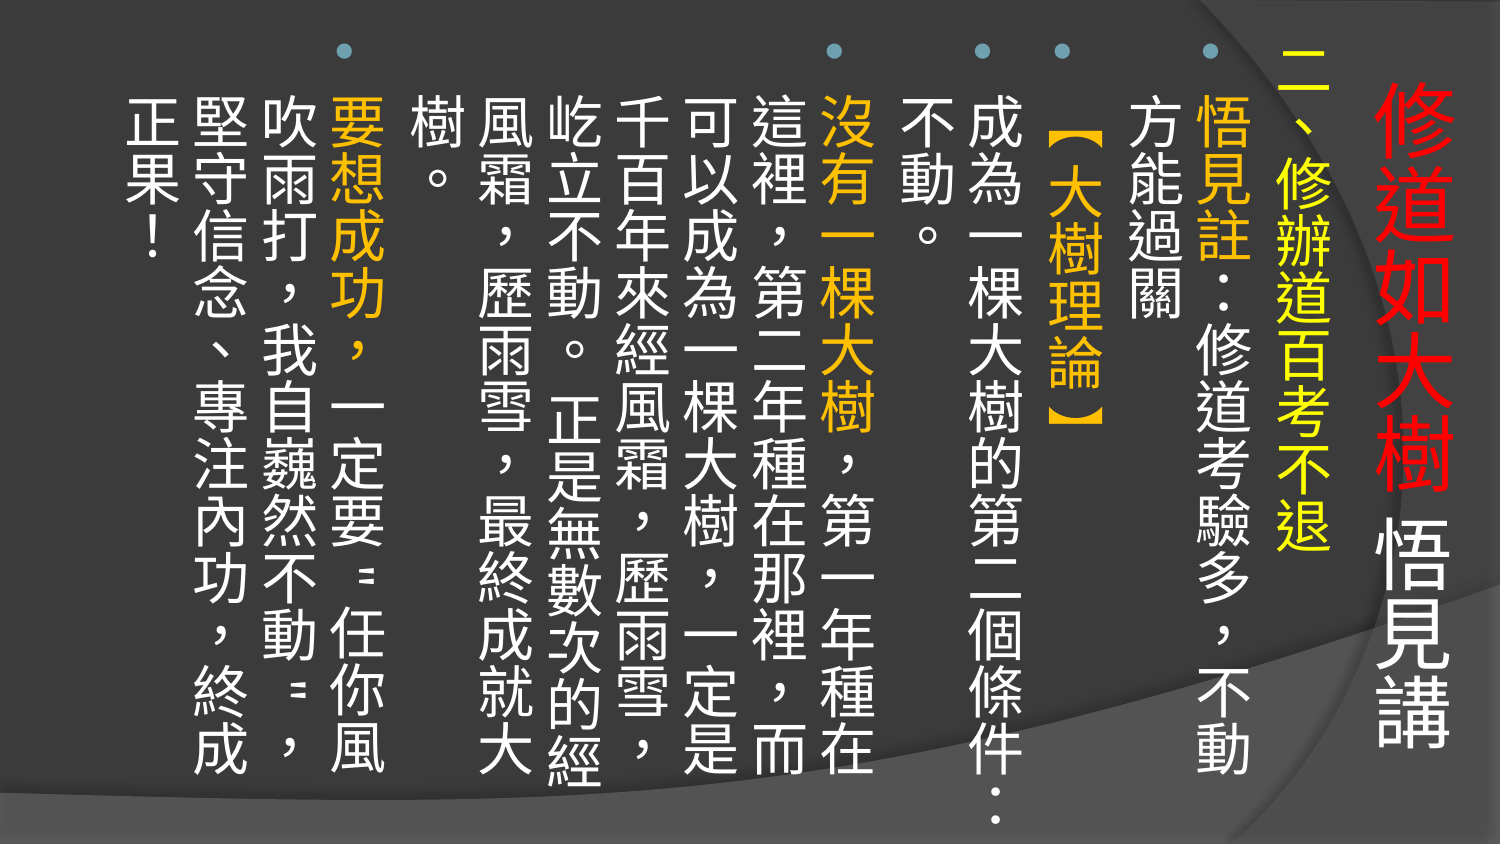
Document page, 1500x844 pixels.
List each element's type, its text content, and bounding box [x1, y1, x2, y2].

list 二、修辦道百考不退 悟見註：修道考驗多，不動方能過關 【 大樹理論 】 成為一棵大樹的第二個條件：不動。 沒有一棵大樹，第一年種在這裡，第二年種在那裡，而可以成為一棵大樹，一定是千百年來經風霜，歷雨雪，屹立不動。 正是無數次的經風霜，歷雨雪，最終成就大樹。 要想成功，一定要"任你風吹雨打，我自巍然不動"， 堅守信念、專注內功，終成正果！ [29, 21, 1353, 825]
title 修道如大樹 悟見講 [1352, 20, 1473, 812]
